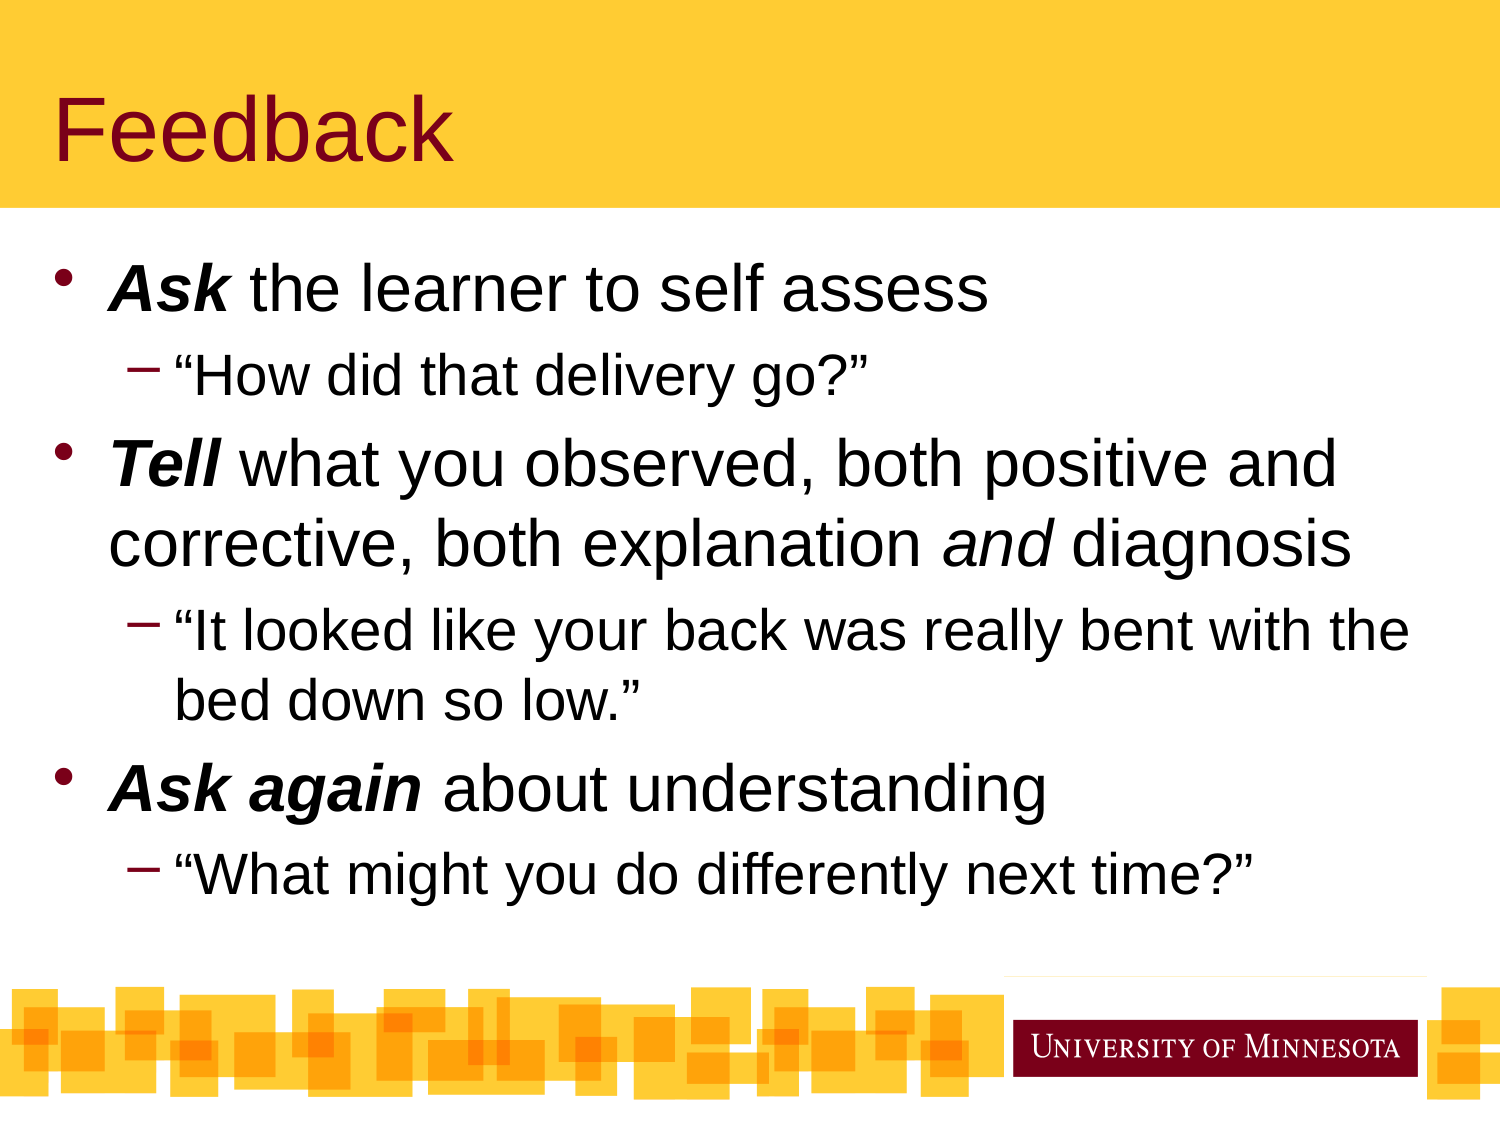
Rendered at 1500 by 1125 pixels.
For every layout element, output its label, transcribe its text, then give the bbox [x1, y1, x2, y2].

picture [0, 0, 1500, 1110]
list Ask the learner to self assess “How did that delivery go?” Tell what you observed, both positive and corrective, both explanation and diagnosis “It looked like your back was really bent with the bed down so low.” Ask again about understanding “What might you do differently next time?” [37, 237, 1463, 963]
title Feedback [37, 50, 1463, 200]
